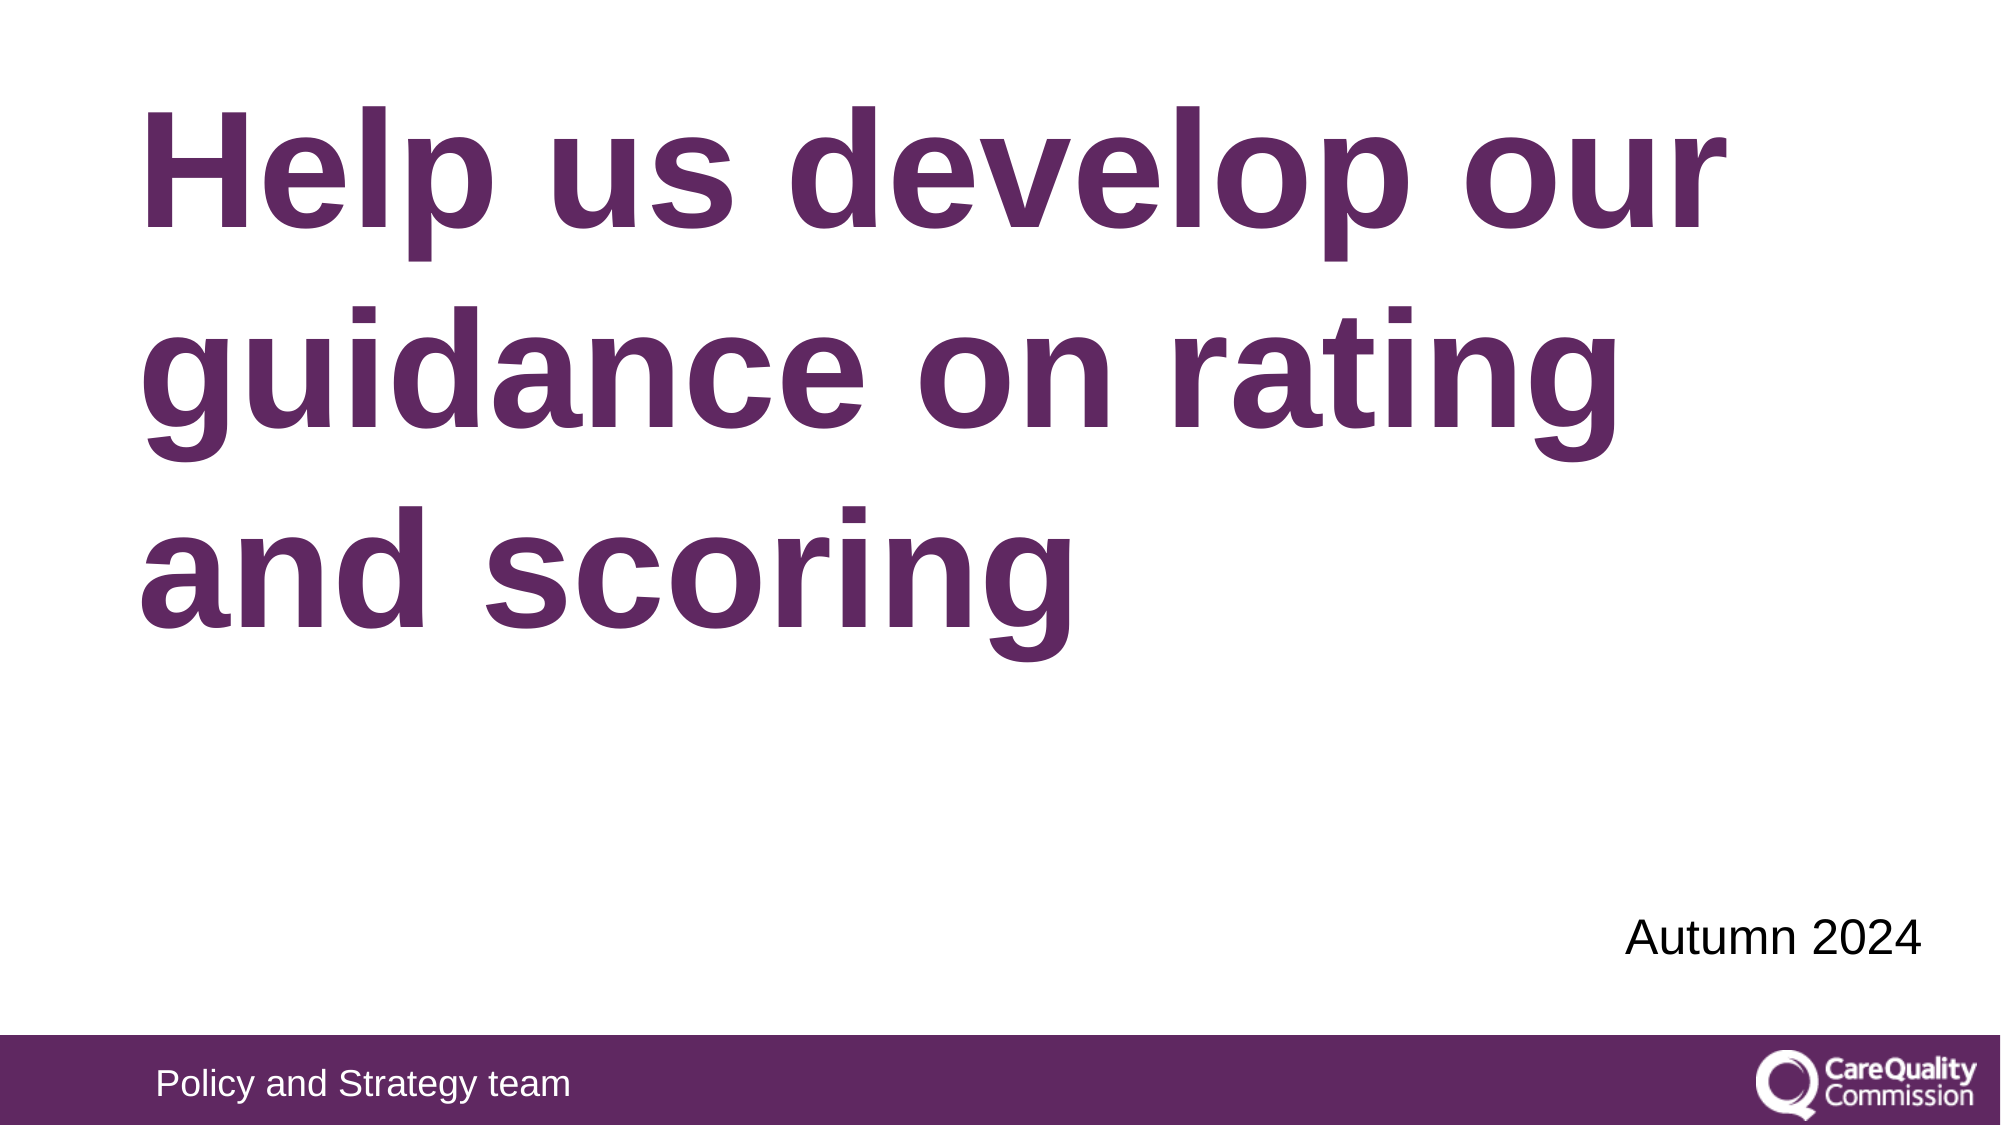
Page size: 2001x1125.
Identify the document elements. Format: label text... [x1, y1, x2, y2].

picture [1756, 1050, 1977, 1121]
text_box Policy and Strategy team [140, 1051, 891, 1112]
title Help us develop our guidance on rating and scoring [123, 53, 1849, 563]
list Autumn 2024 [123, 890, 1938, 1016]
